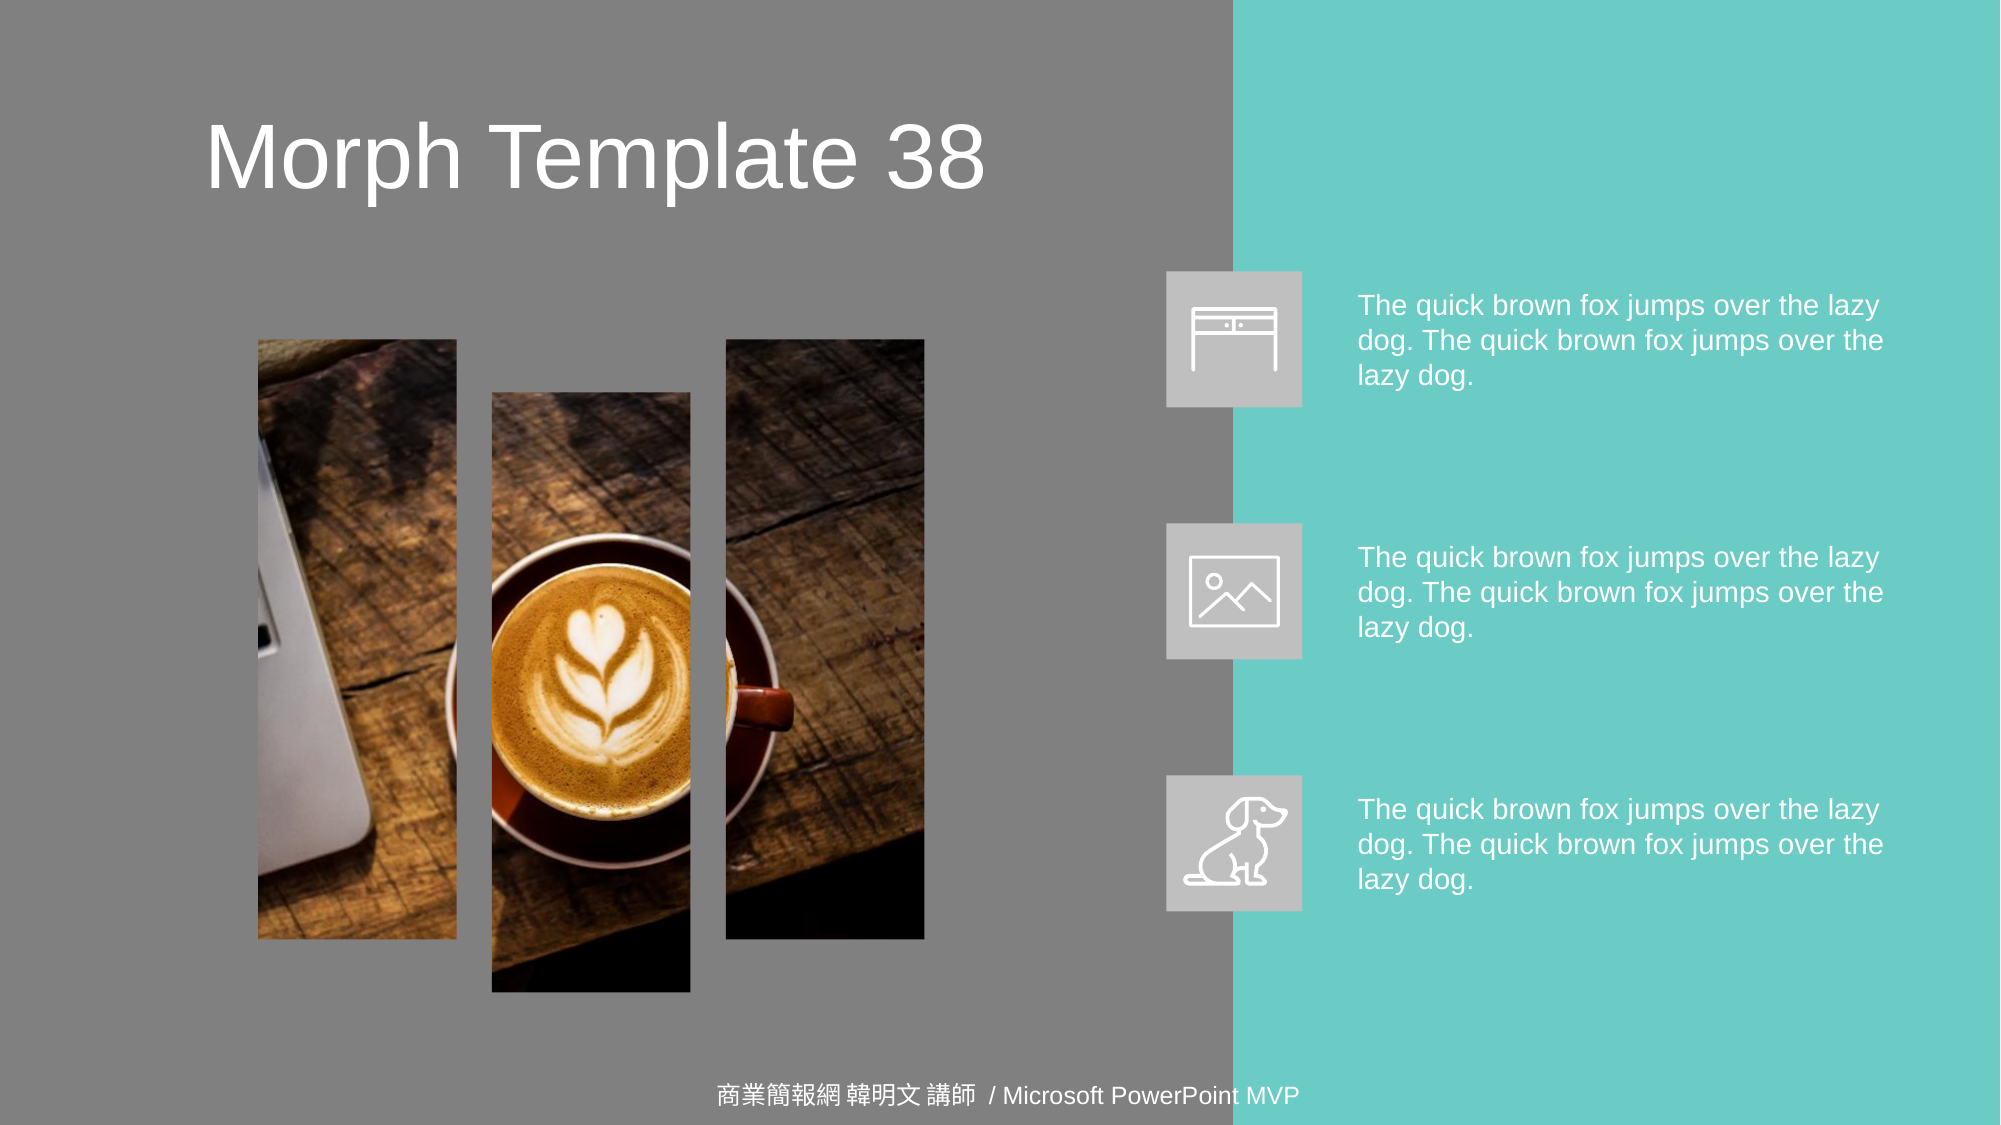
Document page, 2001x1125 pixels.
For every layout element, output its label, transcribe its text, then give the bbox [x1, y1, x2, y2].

text_box The quick brown fox jumps over the lazy dog. The quick brown fox jumps over the lazy dog. [1342, 530, 1900, 651]
text_box The quick brown fox jumps over the lazy dog. The quick brown fox jumps over the lazy dog. [1342, 782, 1900, 903]
text_box [1232, 0, 2000, 1125]
text_box [1165, 774, 1303, 912]
text_box [1165, 270, 1303, 408]
text_box Morph Template 38 [189, 89, 1049, 215]
footer 商業簡報網 韓明文 講師 / Microsoft PowerPoint MVP [671, 1065, 1347, 1125]
text_box [1165, 522, 1303, 660]
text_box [1183, 796, 1289, 886]
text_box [1191, 307, 1278, 372]
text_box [1189, 555, 1280, 628]
text_box The quick brown fox jumps over the lazy dog. The quick brown fox jumps over the lazy dog. [1342, 278, 1900, 399]
picture [258, 339, 925, 993]
